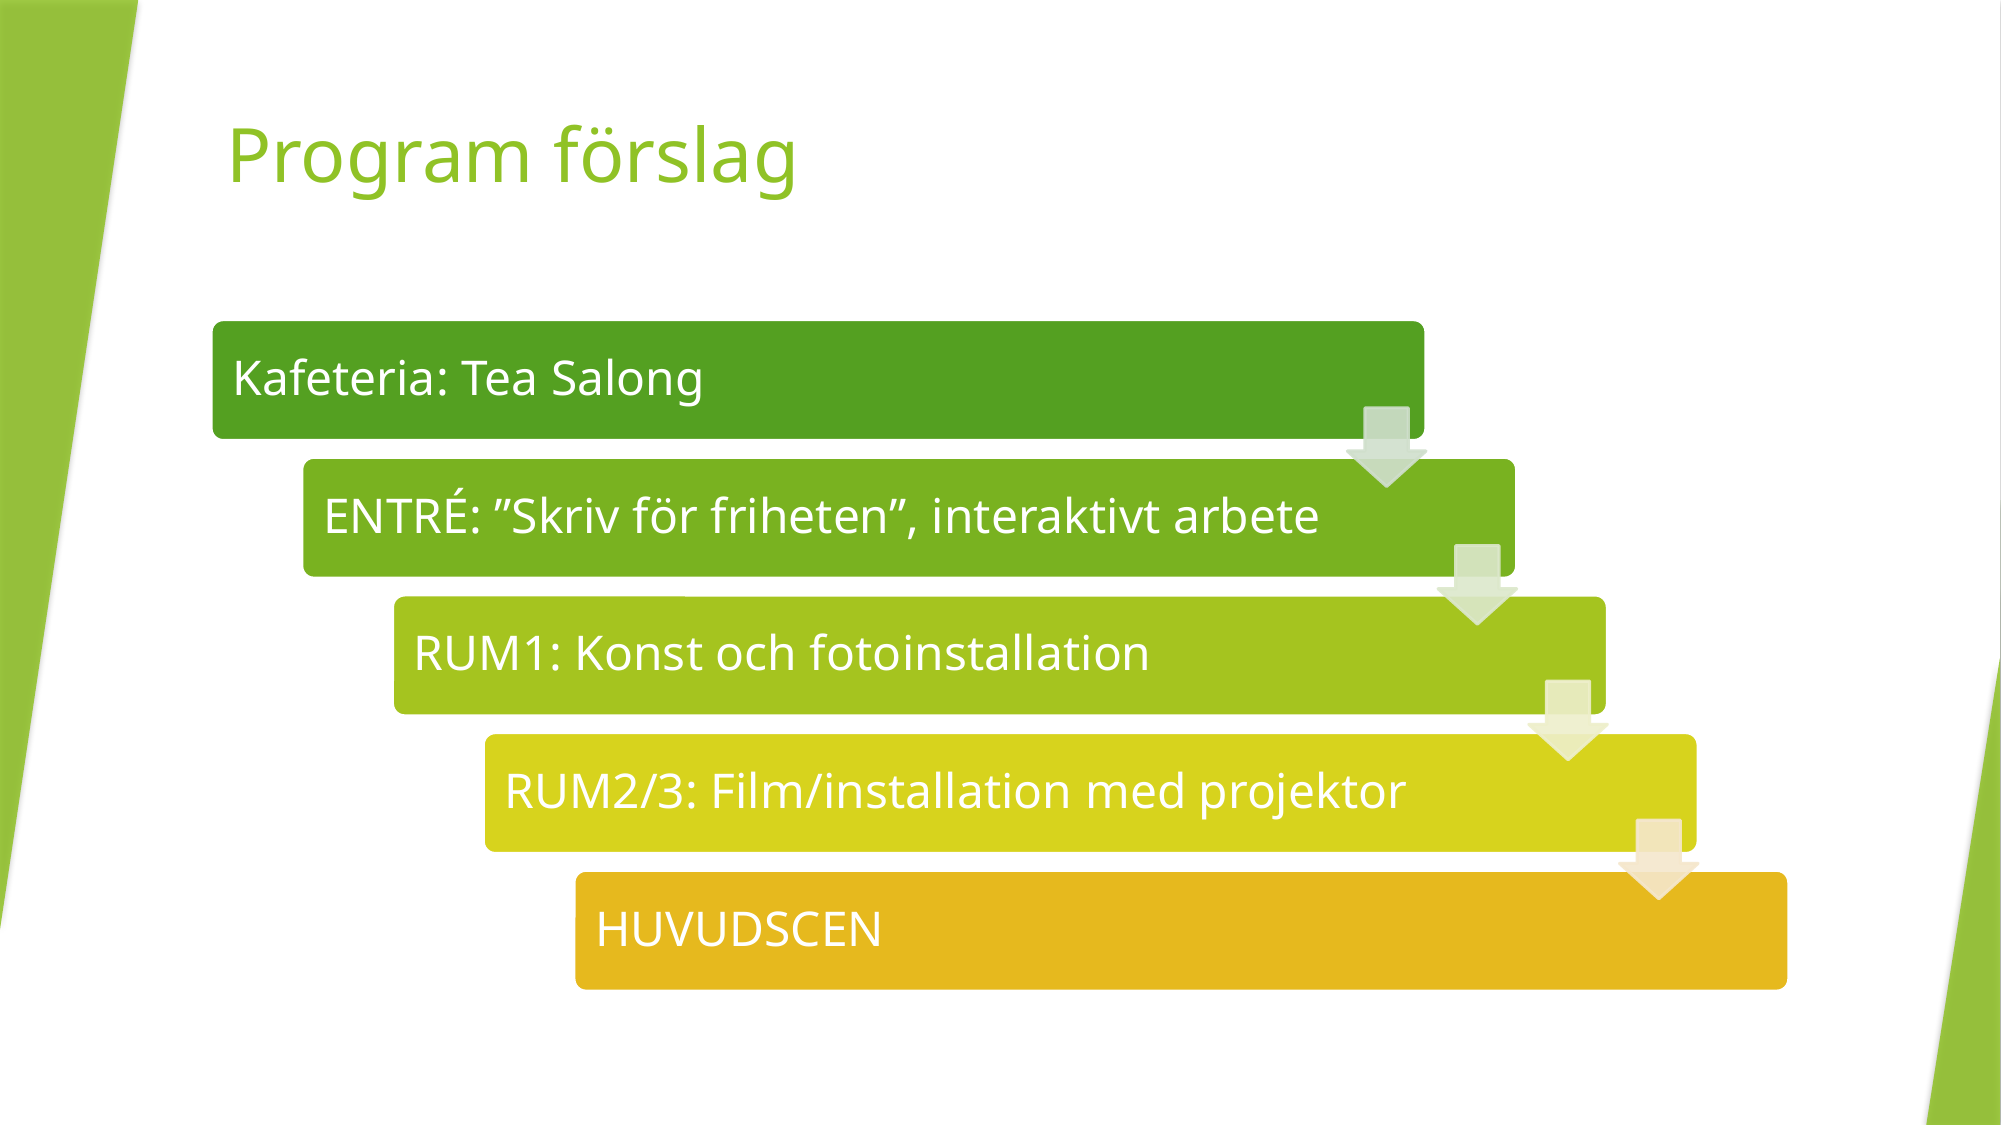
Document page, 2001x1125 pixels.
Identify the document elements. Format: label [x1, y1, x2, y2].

list [210, 319, 1790, 992]
text_box [0, 0, 2000, 1125]
